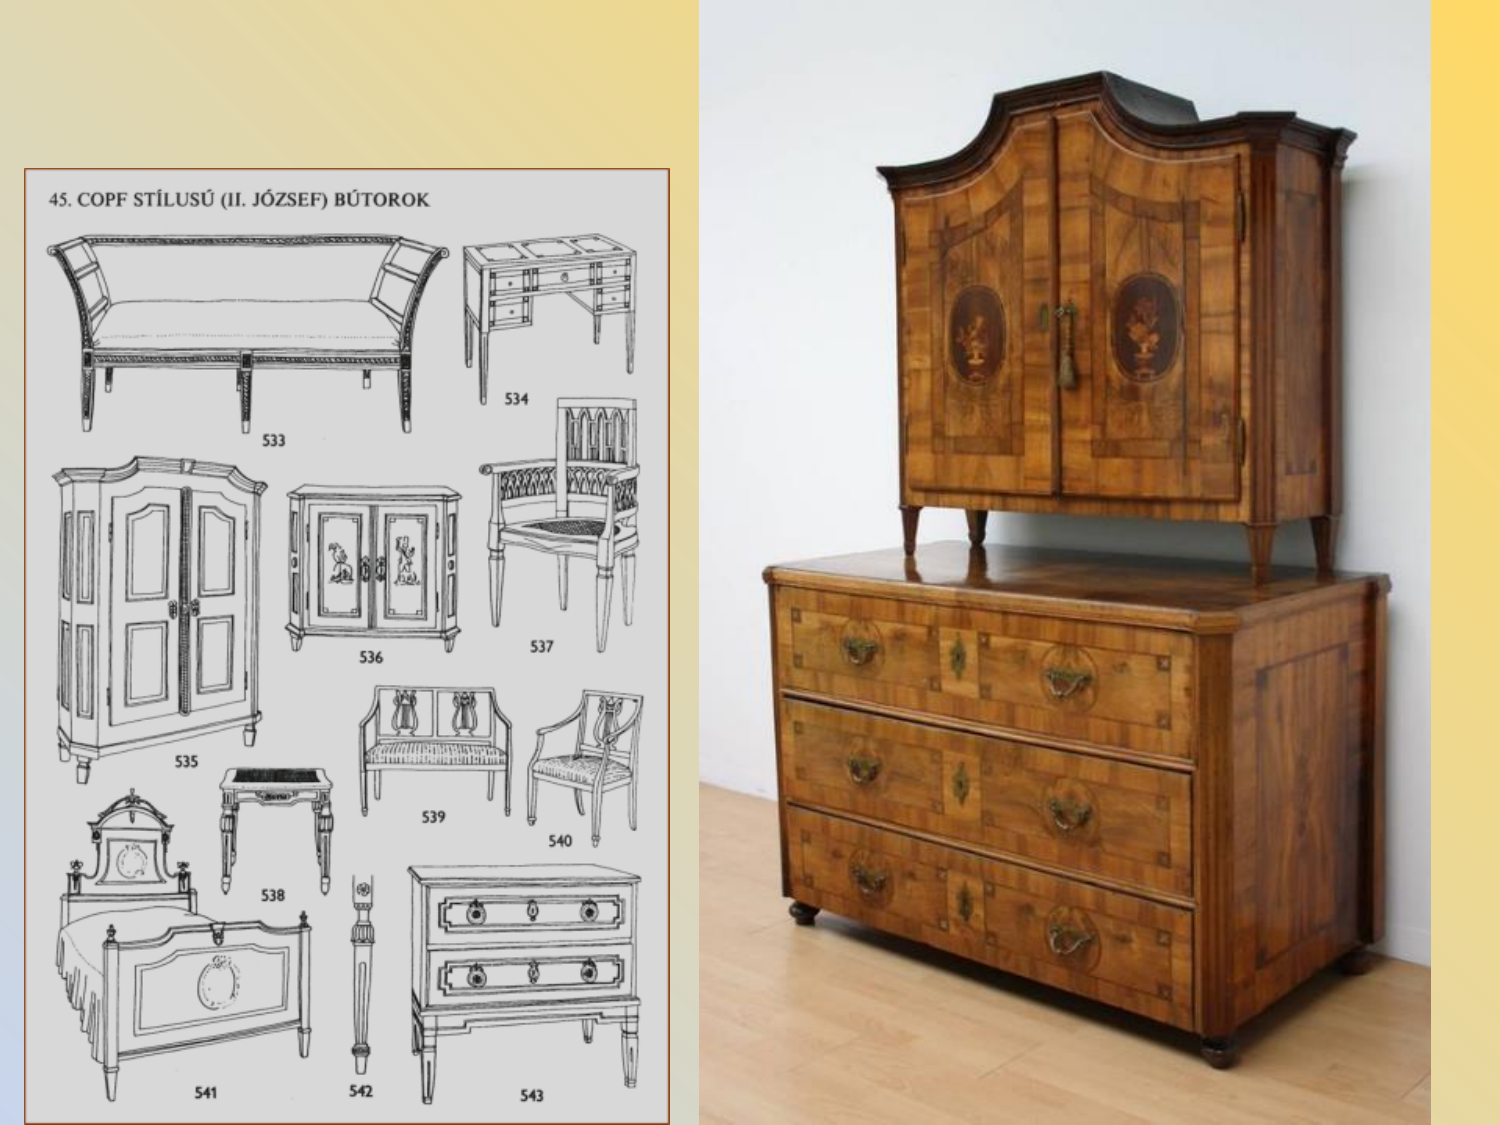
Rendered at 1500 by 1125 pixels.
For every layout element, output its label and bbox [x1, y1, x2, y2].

picture [699, 0, 1431, 1125]
picture [24, 168, 670, 1125]
